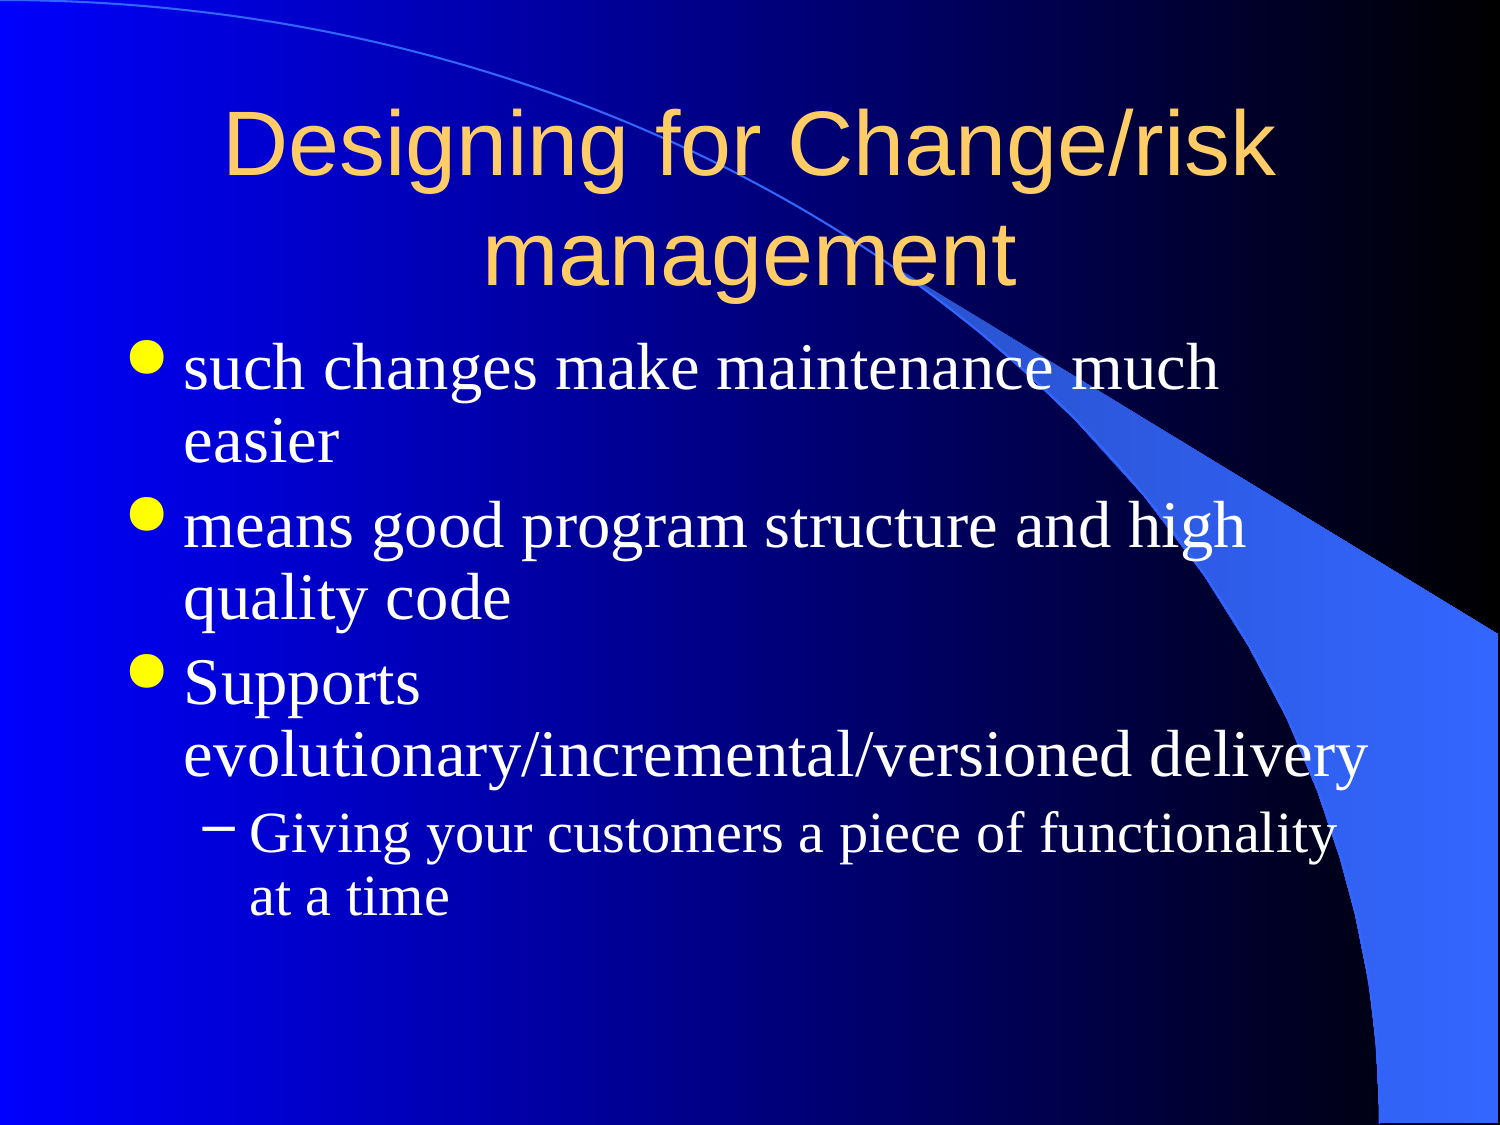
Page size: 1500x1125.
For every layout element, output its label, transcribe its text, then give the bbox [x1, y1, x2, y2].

list such changes make maintenance much easier means good program structure and high quality code Supports evolutionary/incremental/versioned delivery Giving your customers a piece of functionality at a time [112, 324, 1388, 1001]
title Designing for Change/risk management [112, 99, 1388, 288]
